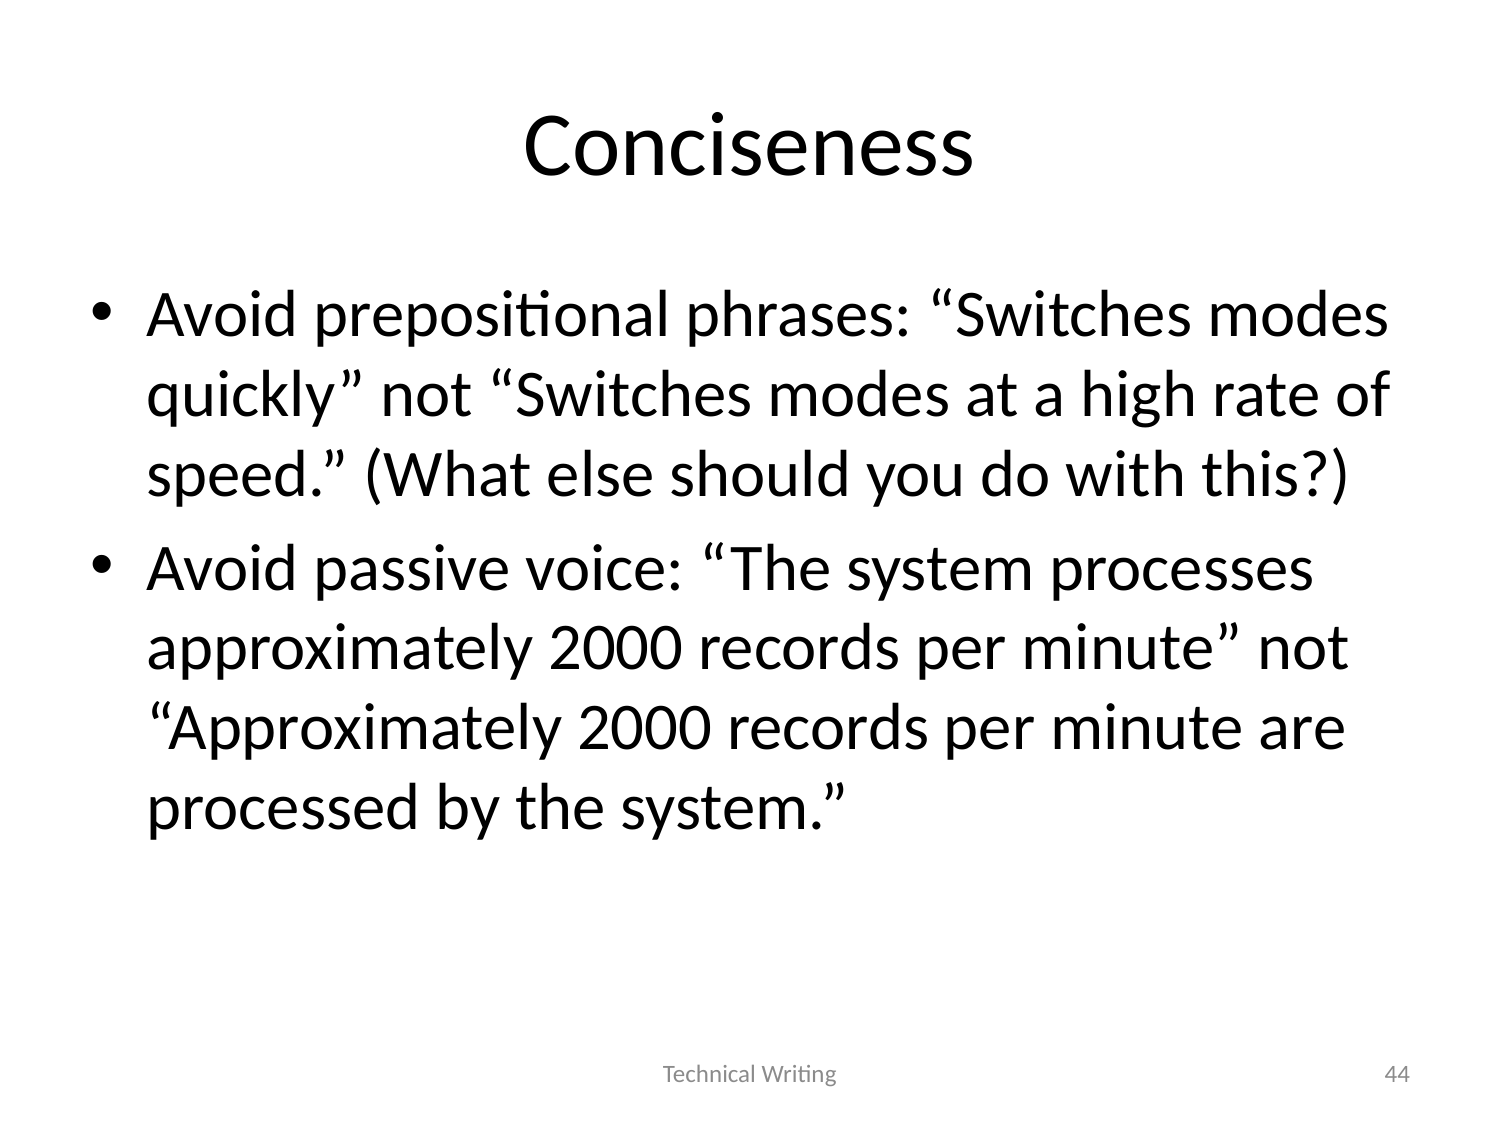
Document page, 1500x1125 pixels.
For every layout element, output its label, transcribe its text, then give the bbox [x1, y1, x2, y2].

slide_number 44 [1074, 1042, 1425, 1103]
footer Technical Writing [512, 1042, 988, 1103]
title Conciseness [75, 45, 1425, 233]
list Avoid prepositional phrases: “Switches modes quickly” not “Switches modes at a high rate of speed.” (What else should you do with this?) Avoid passive voice: “The system processes approximately 2000 records per minute” not “Approximately 2000 records per minute are processed by the system.” [75, 262, 1425, 1005]
